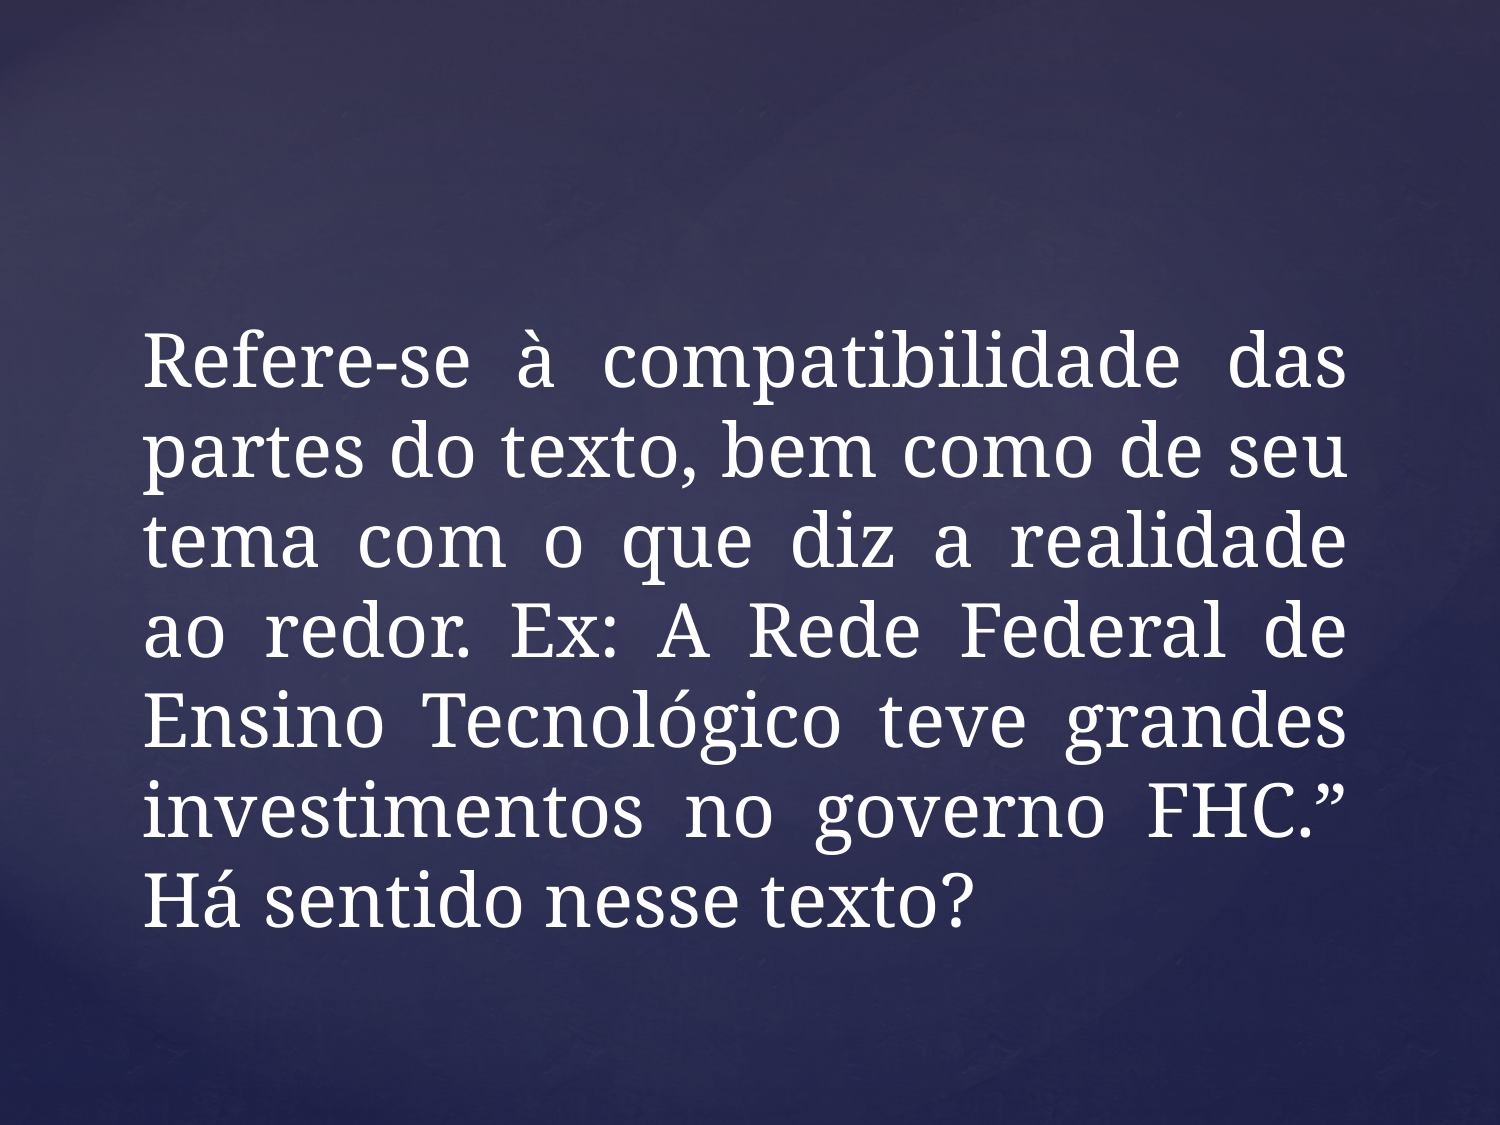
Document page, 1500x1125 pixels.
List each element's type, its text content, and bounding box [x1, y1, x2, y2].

title Refere-se à compatibilidade das partes do texto, bem como de seu tema com o que diz a realidade ao redor. Ex: A Rede Federal de Ensino Tecnológico teve grandes investimentos no governo FHC.” Há sentido nesse texto? [127, 800, 1365, 950]
